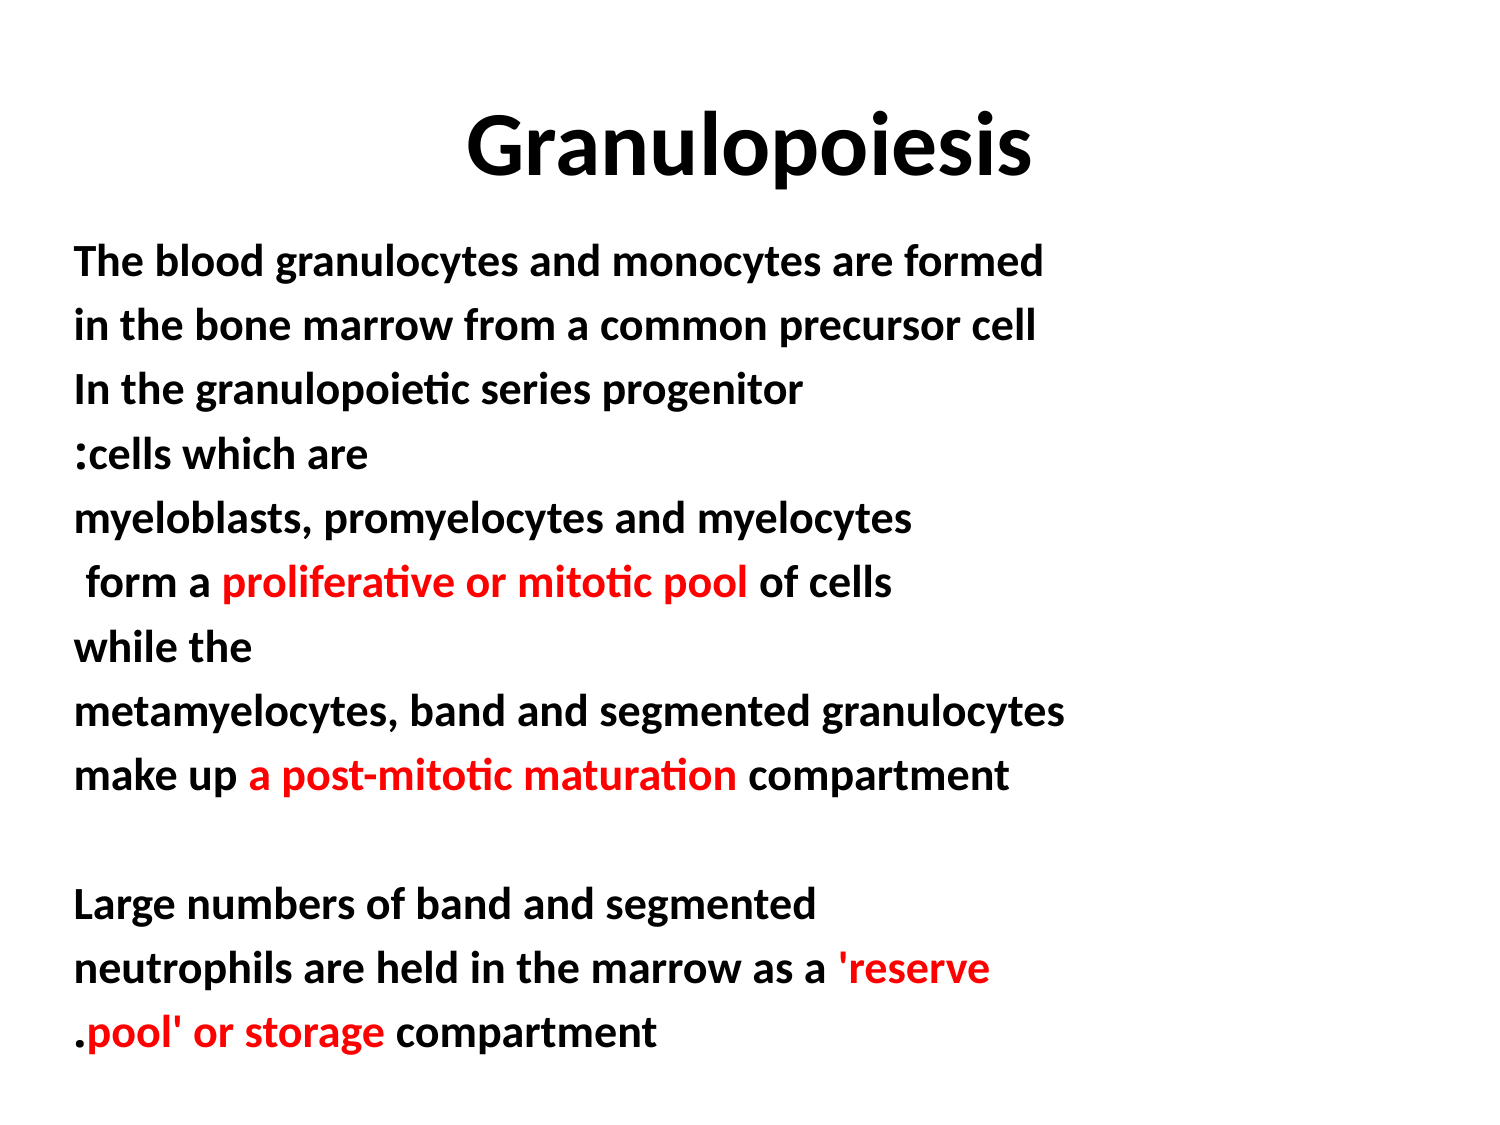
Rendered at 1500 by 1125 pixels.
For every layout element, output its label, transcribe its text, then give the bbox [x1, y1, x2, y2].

list The blood granulocytes and monocytes are formed in the bone marrow from a common precursor cell In the granulopoietic series progenitor cells which are: myeloblasts, promyelocytes and myelocytes form a proliferative or mitotic pool of cells while the metamyelocytes, band and segmented granulocytes make up a post-mitotic maturation compartment Large numbers of band and segmented neutrophils are held in the marrow as a 'reserve pool' or storage compartment. [58, 222, 1500, 1079]
title Granulopoiesis [75, 45, 1425, 222]
